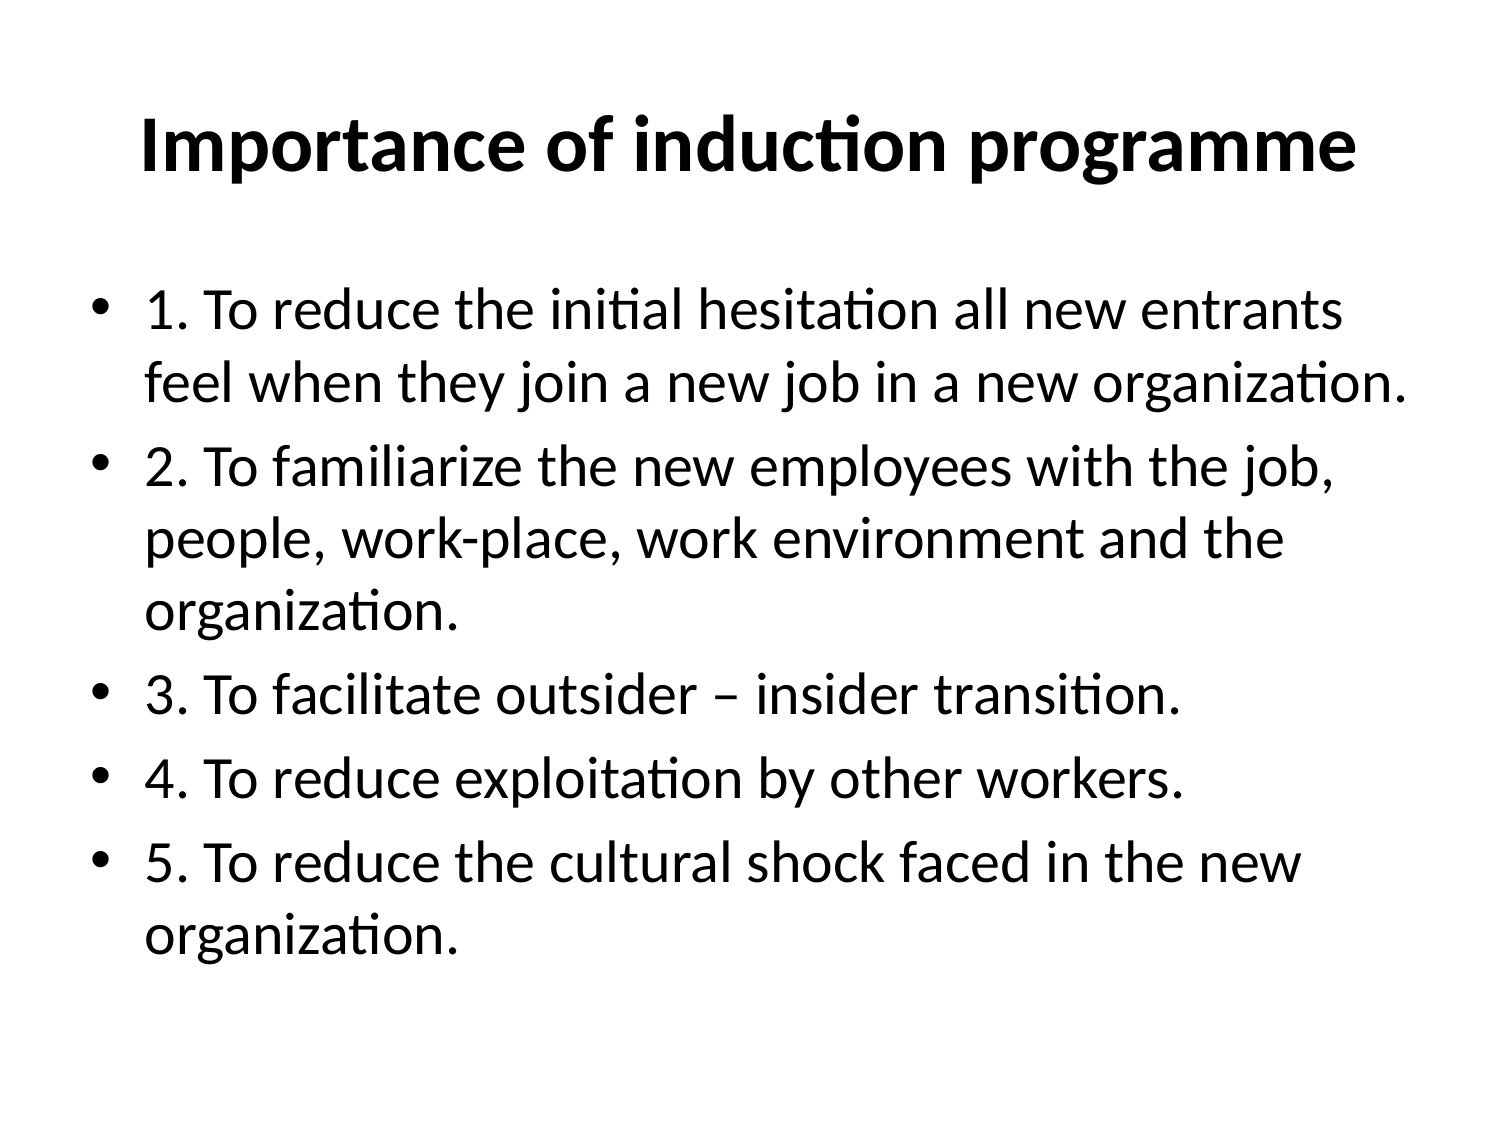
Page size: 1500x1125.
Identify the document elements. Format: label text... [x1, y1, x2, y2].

list 1. To reduce the initial hesitation all new entrants feel when they join a new job in a new organization. 2. To familiarize the new employees with the job, people, work-place, work environment and the organization. 3. To facilitate outsider – insider transition. 4. To reduce exploitation by other workers. 5. To reduce the cultural shock faced in the new organization. [75, 262, 1425, 1005]
title Importance of induction programme [75, 45, 1425, 233]
